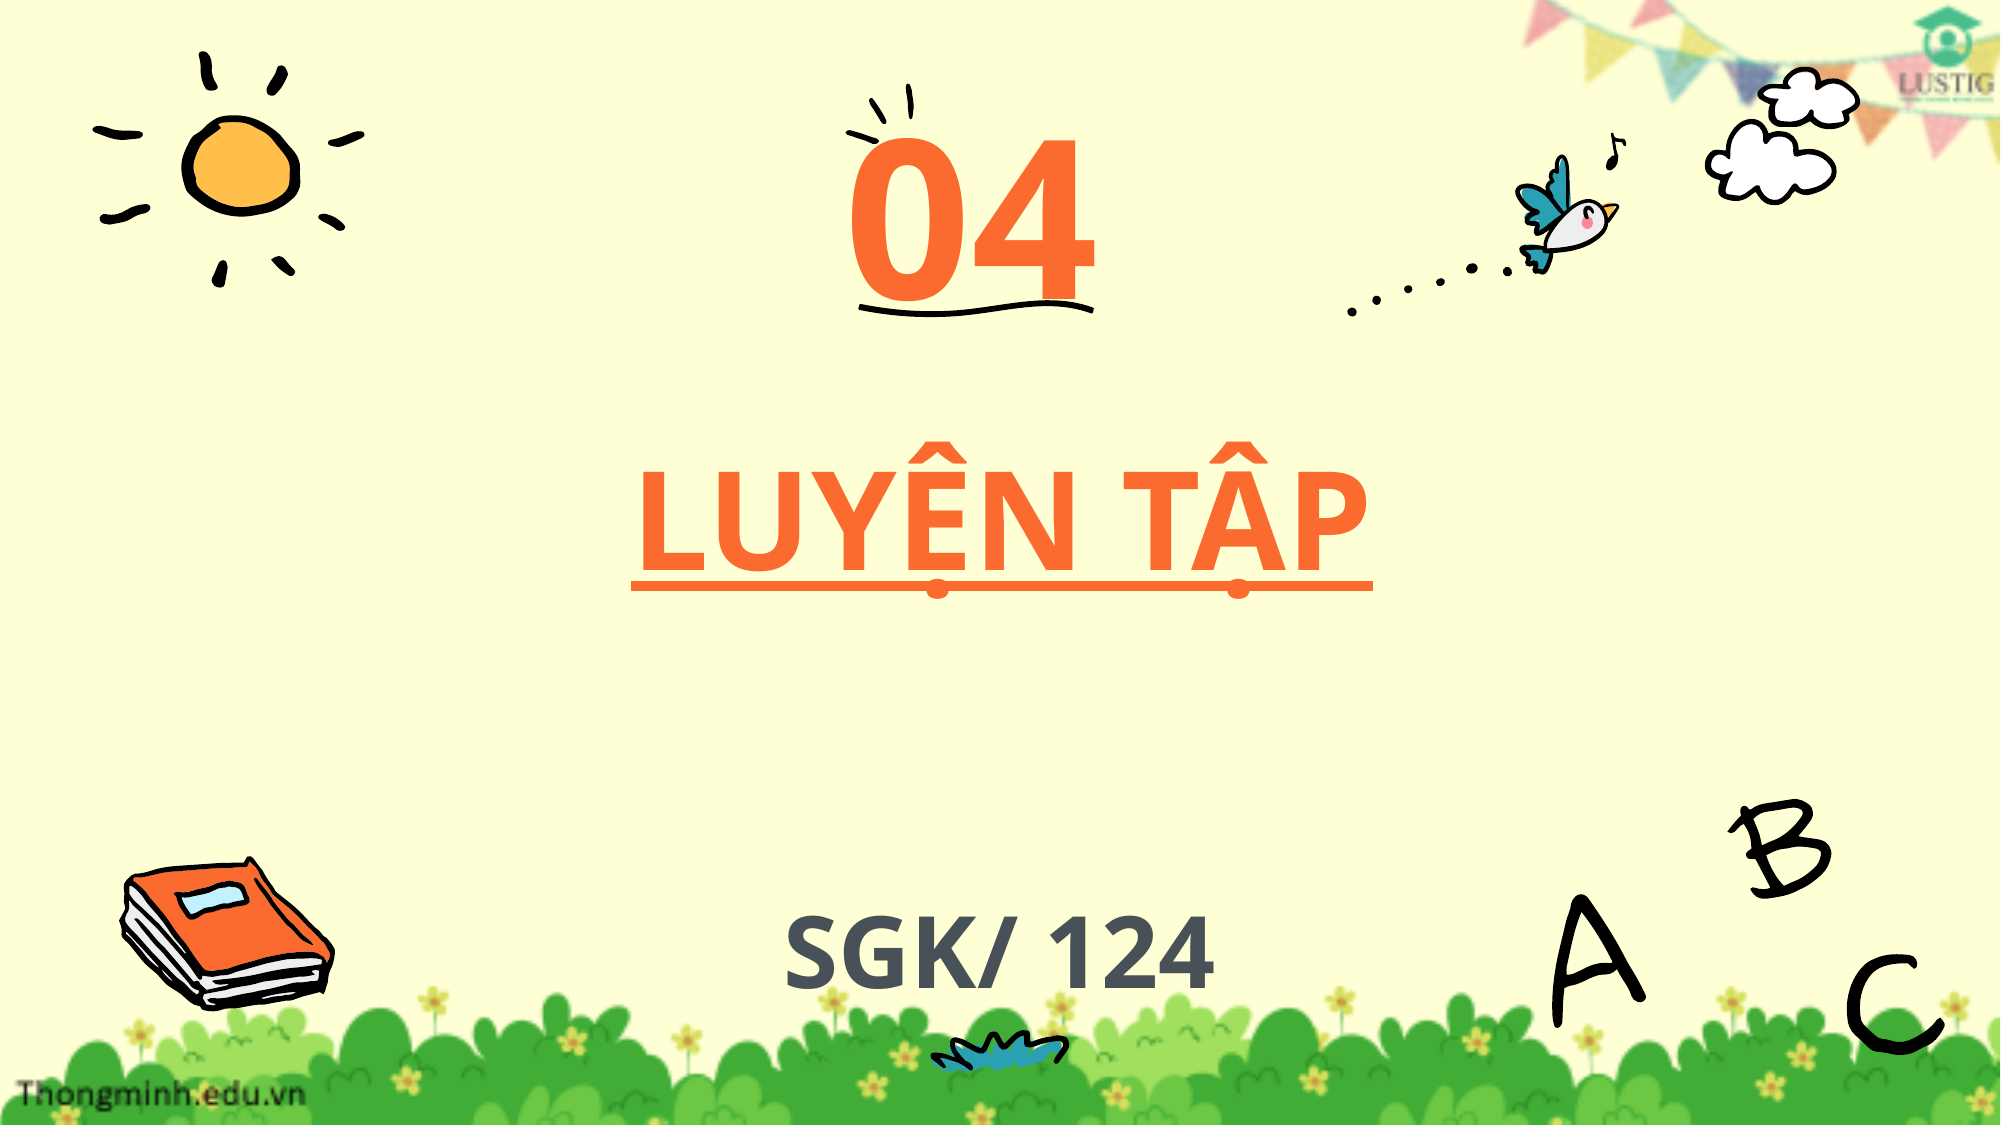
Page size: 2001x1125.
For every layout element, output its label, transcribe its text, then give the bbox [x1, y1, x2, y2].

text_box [91, 50, 366, 288]
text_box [848, 79, 911, 149]
text_box [1846, 954, 1945, 1056]
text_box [118, 855, 336, 1013]
title LUYỆN TẬP [218, 405, 1785, 626]
title 04 [760, 127, 1183, 296]
text_box [859, 301, 1093, 317]
picture [0, 0, 2001, 1125]
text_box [1703, 116, 1838, 207]
text_box [1552, 894, 1647, 1028]
text_box [1727, 798, 1832, 899]
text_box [929, 1029, 1071, 1074]
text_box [1756, 66, 1861, 130]
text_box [1343, 132, 1627, 345]
subtitle SGK/ 124 [520, 868, 1480, 964]
